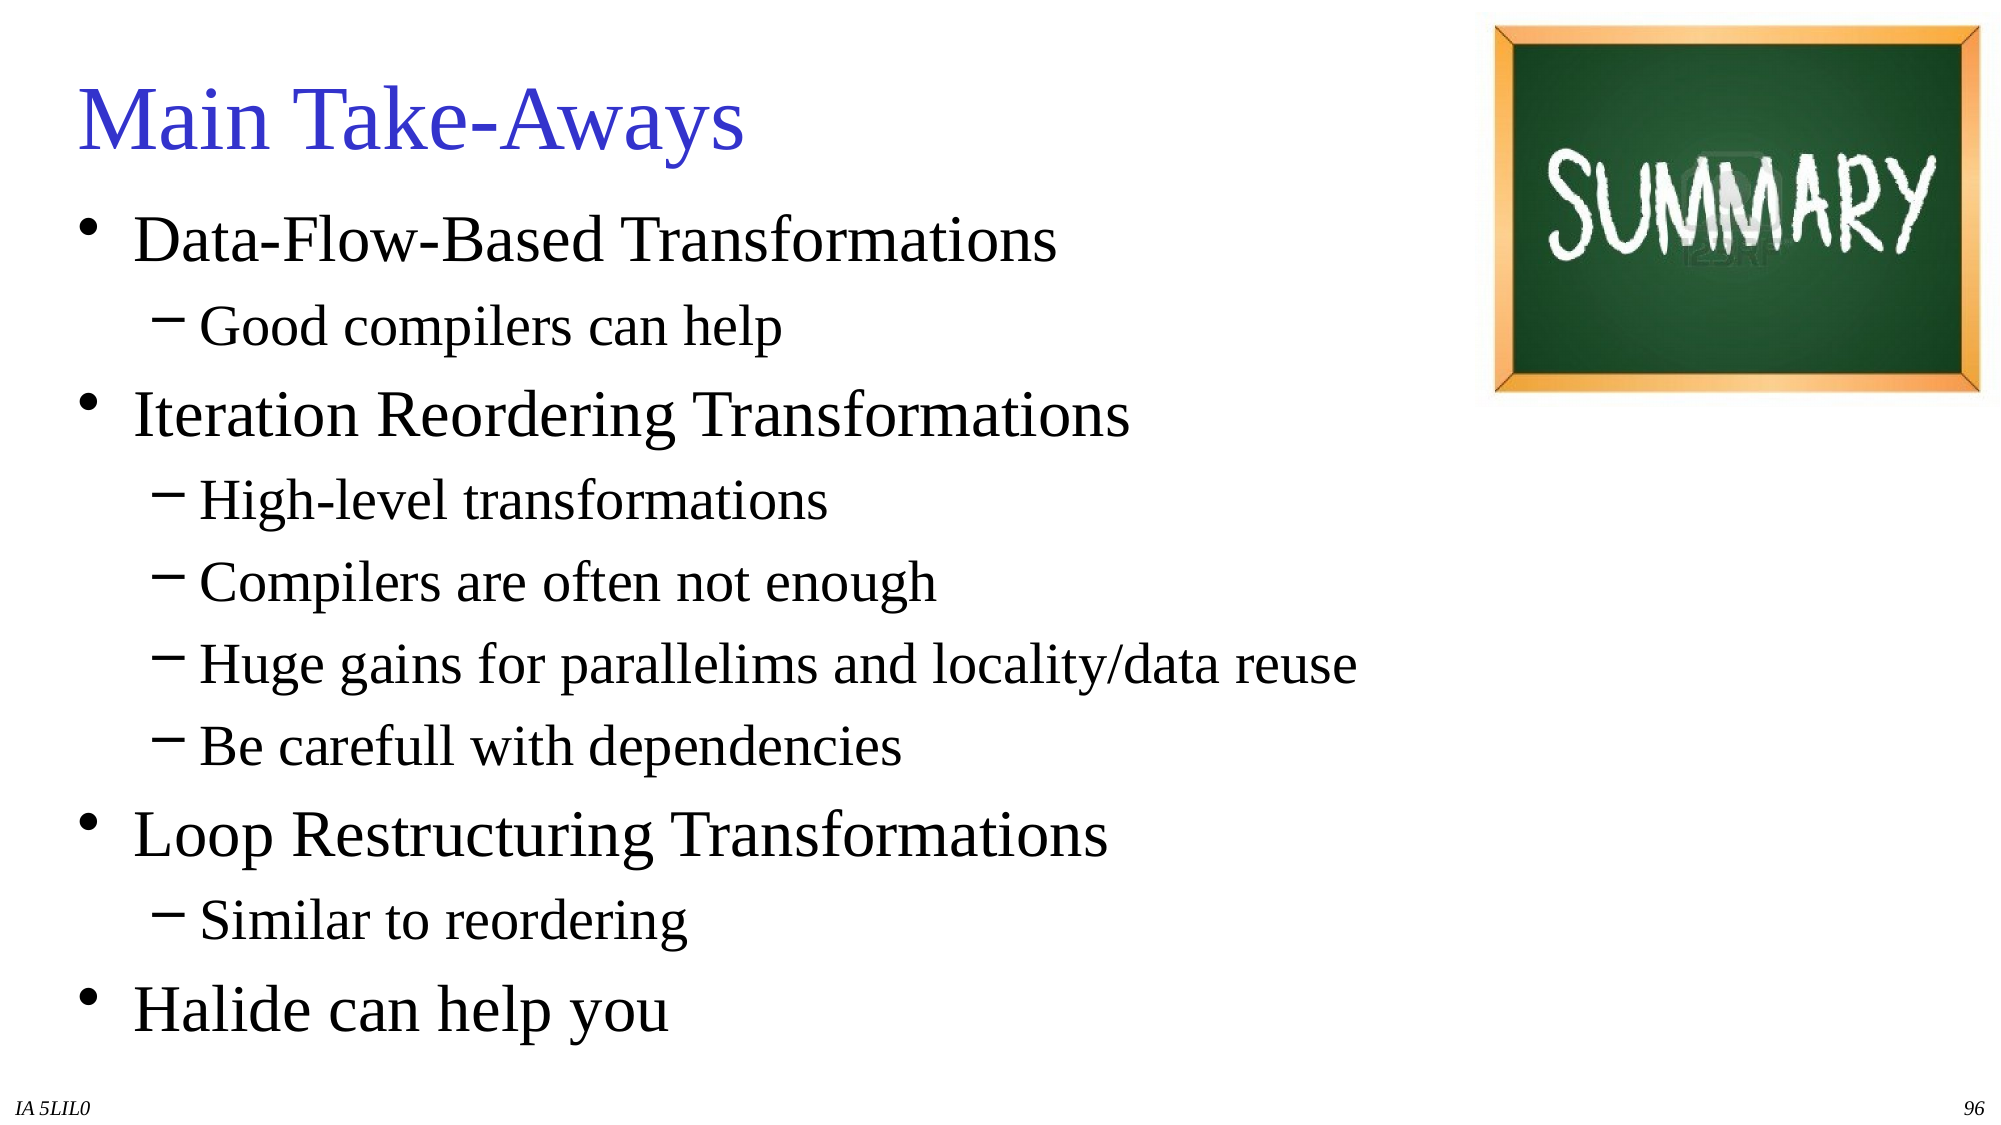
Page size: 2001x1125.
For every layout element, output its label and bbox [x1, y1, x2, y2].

list [62, 187, 1934, 1063]
slide_number [1583, 1087, 2000, 1125]
slide_number [0, 1087, 417, 1125]
picture [1474, 12, 2000, 408]
title [62, 37, 1474, 187]
